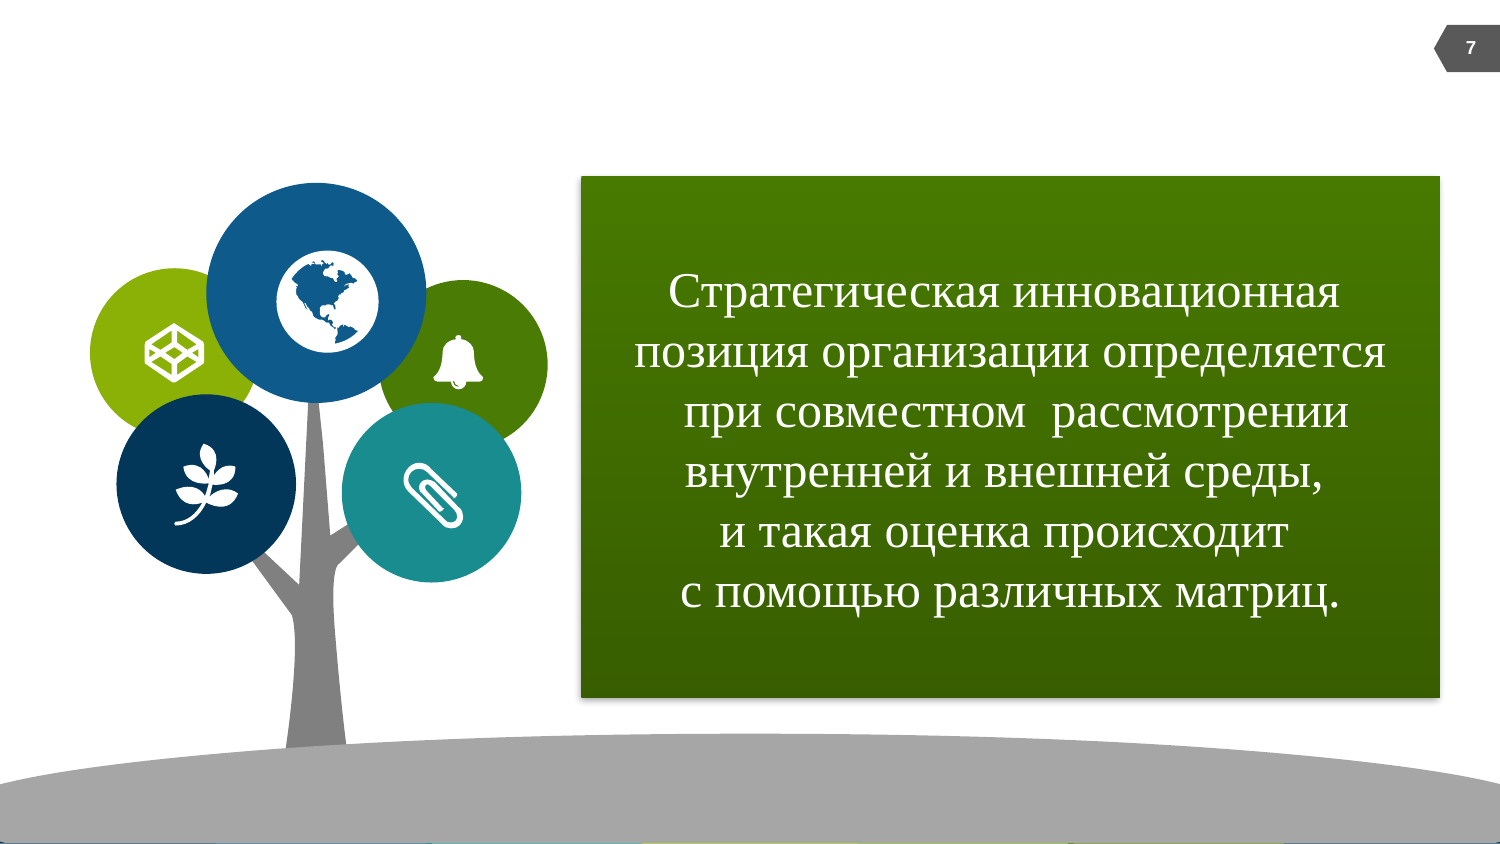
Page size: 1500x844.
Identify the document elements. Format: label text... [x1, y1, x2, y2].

text_box [433, 335, 484, 390]
text_box [253, 403, 358, 748]
text_box [403, 462, 464, 529]
text_box [174, 443, 239, 526]
text_box [114, 392, 299, 576]
text_box [379, 277, 550, 440]
text_box [87, 266, 254, 427]
title Стратегическая инновационная позиция организации определяется при совместном рассмотрении внутренней и внешней среды, и такая оценка происходит с помощью различных матриц. [581, 176, 1440, 698]
text_box [144, 323, 205, 383]
text_box [204, 180, 429, 406]
text_box [339, 400, 524, 585]
text_box [0, 733, 1500, 843]
slide_number 7 [1439, 24, 1500, 70]
text_box [276, 250, 379, 353]
